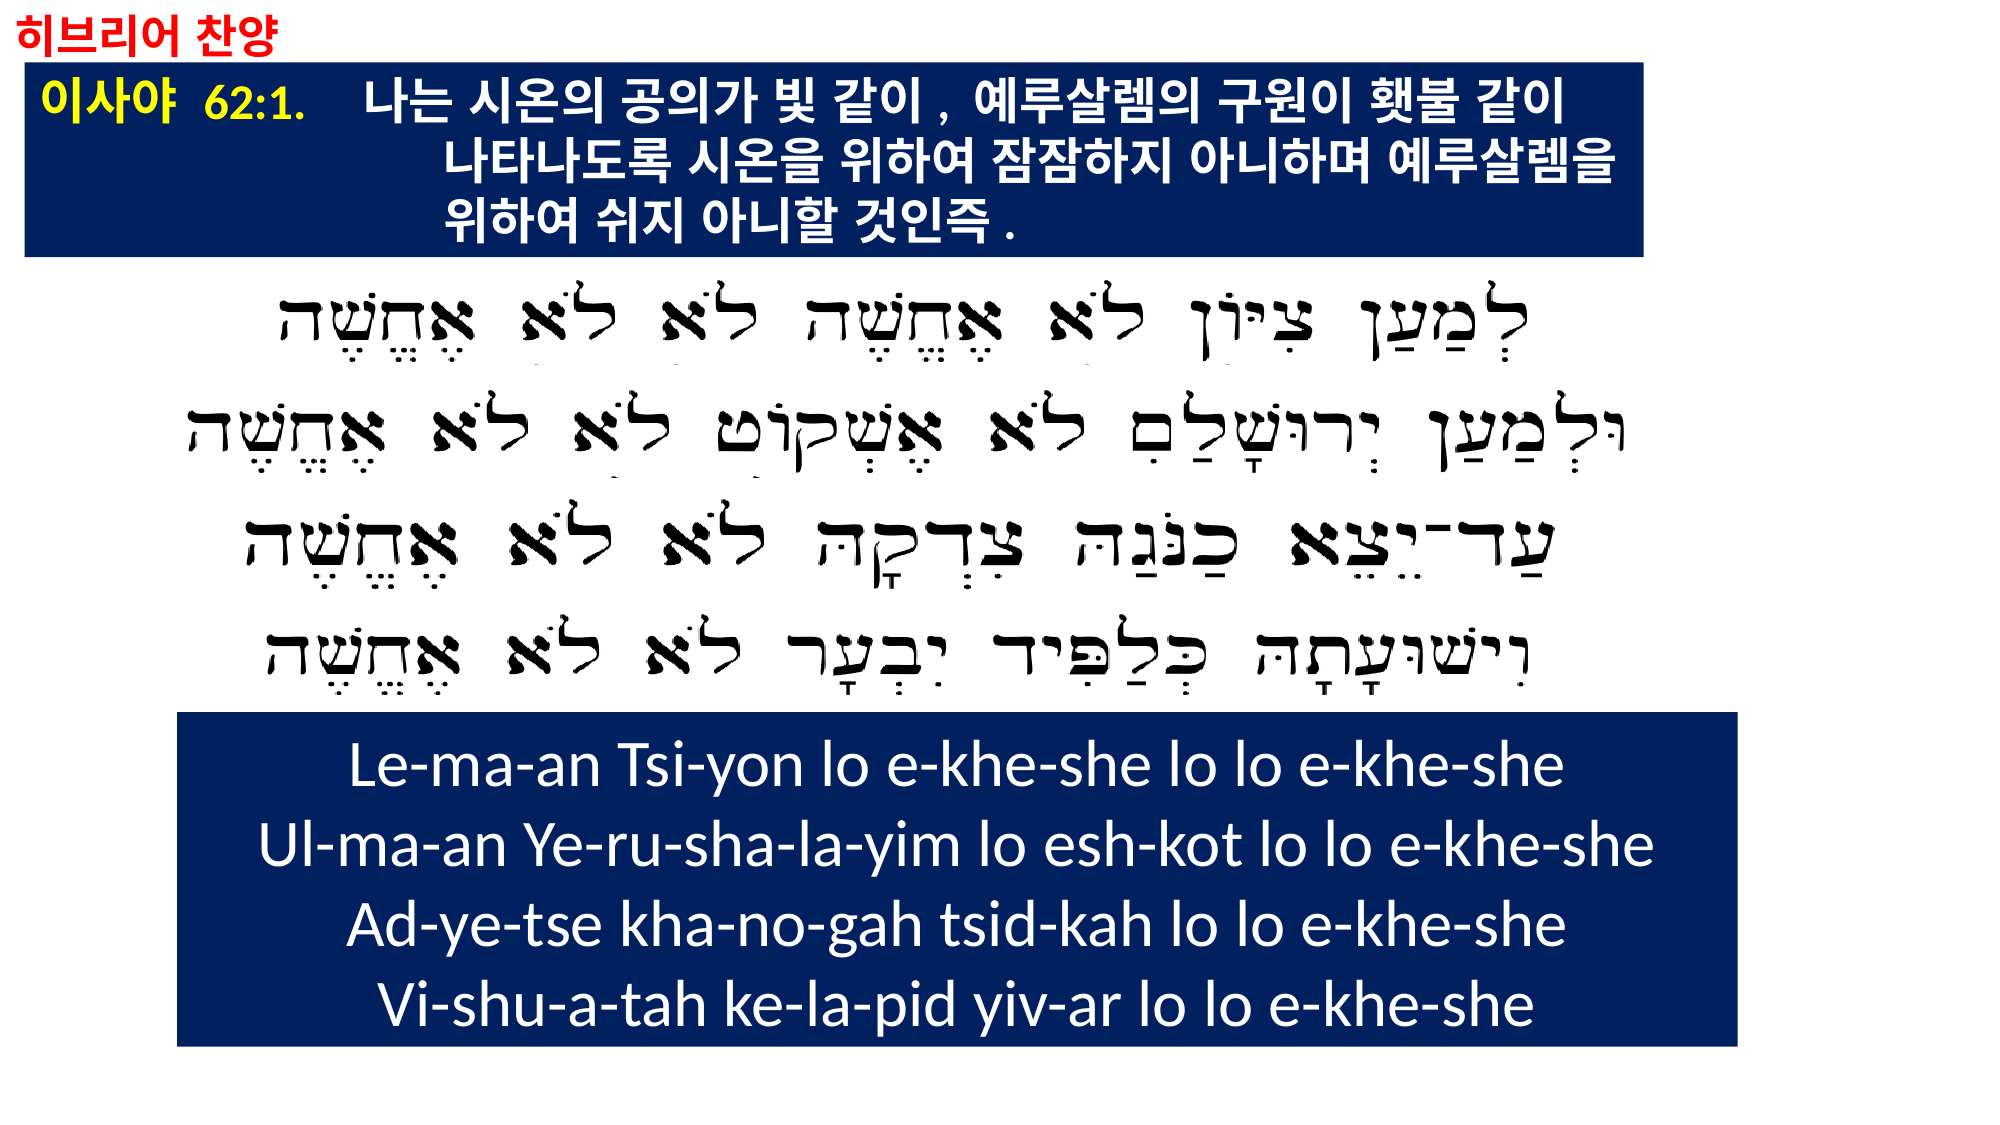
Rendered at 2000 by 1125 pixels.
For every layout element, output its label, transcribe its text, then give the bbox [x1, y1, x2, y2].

picture [253, 274, 1575, 366]
text_box 히브리어 찬양 [0, 0, 355, 70]
text_box Le-ma-an Tsi-yon lo e-khe-she lo lo e-khe-she Ul-ma-an Ye-ru-sha-la-yim lo esh-kot lo lo e-khe-she Ad-ye-tse kha-no-gah tsid-kah lo lo e-khe-she Vi-shu-a-tah ke-la-pid yiv-ar lo lo e-khe-she [177, 712, 1738, 1047]
picture [165, 387, 1644, 478]
picture [251, 612, 1559, 703]
text_box 이사야 62:1. 나는 시온의 공의가 빛 같이, 예루살렘의 구원이 횃불 같이 나타나도록 시온을 위하여 잠잠하지 아니하며 예루살렘을 위하여 쉬지 아니할 것인즉. [24, 62, 1644, 258]
picture [214, 499, 1563, 590]
